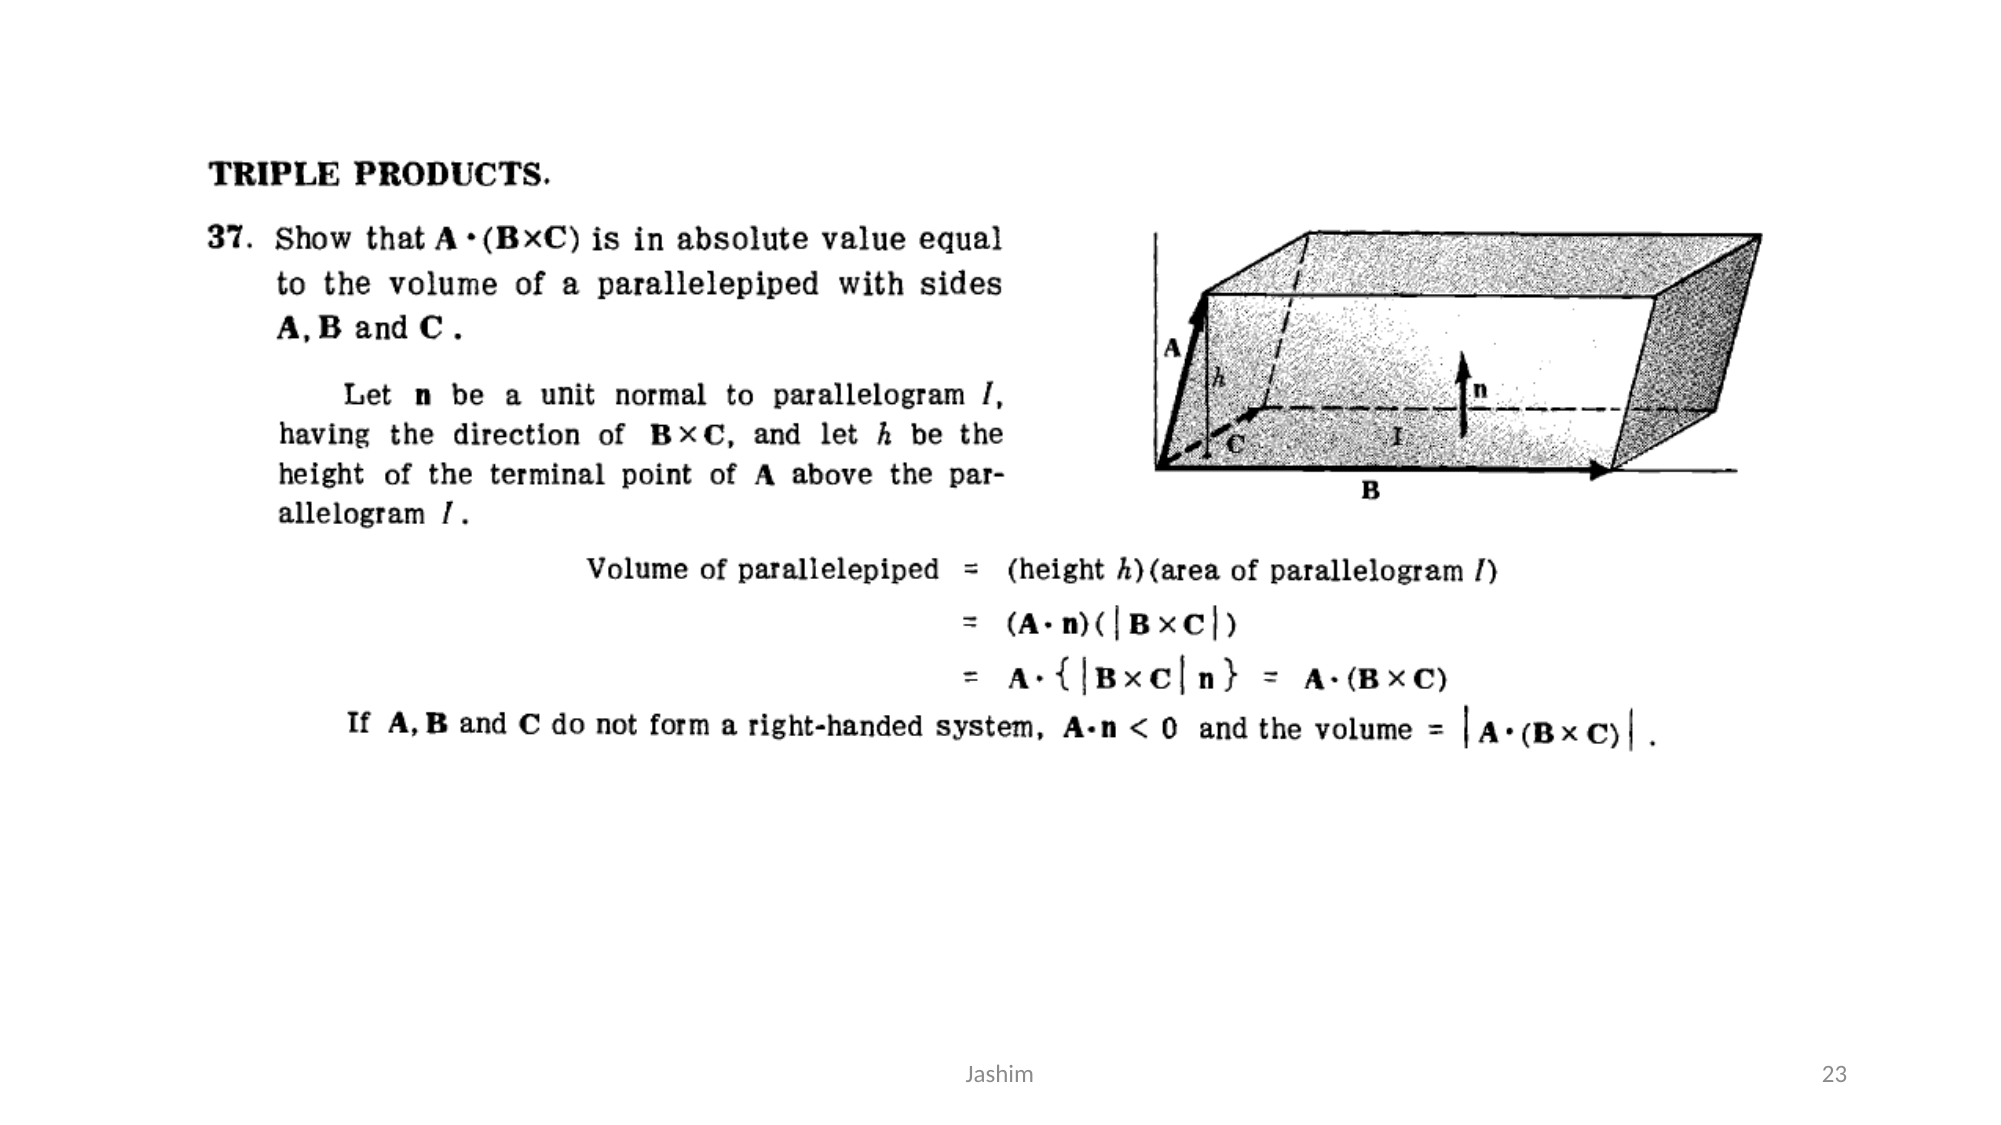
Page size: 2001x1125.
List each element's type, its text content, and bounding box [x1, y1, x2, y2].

picture [172, 147, 1785, 769]
slide_number 23 [1412, 1042, 1863, 1103]
footer Jashim [662, 1042, 1338, 1103]
